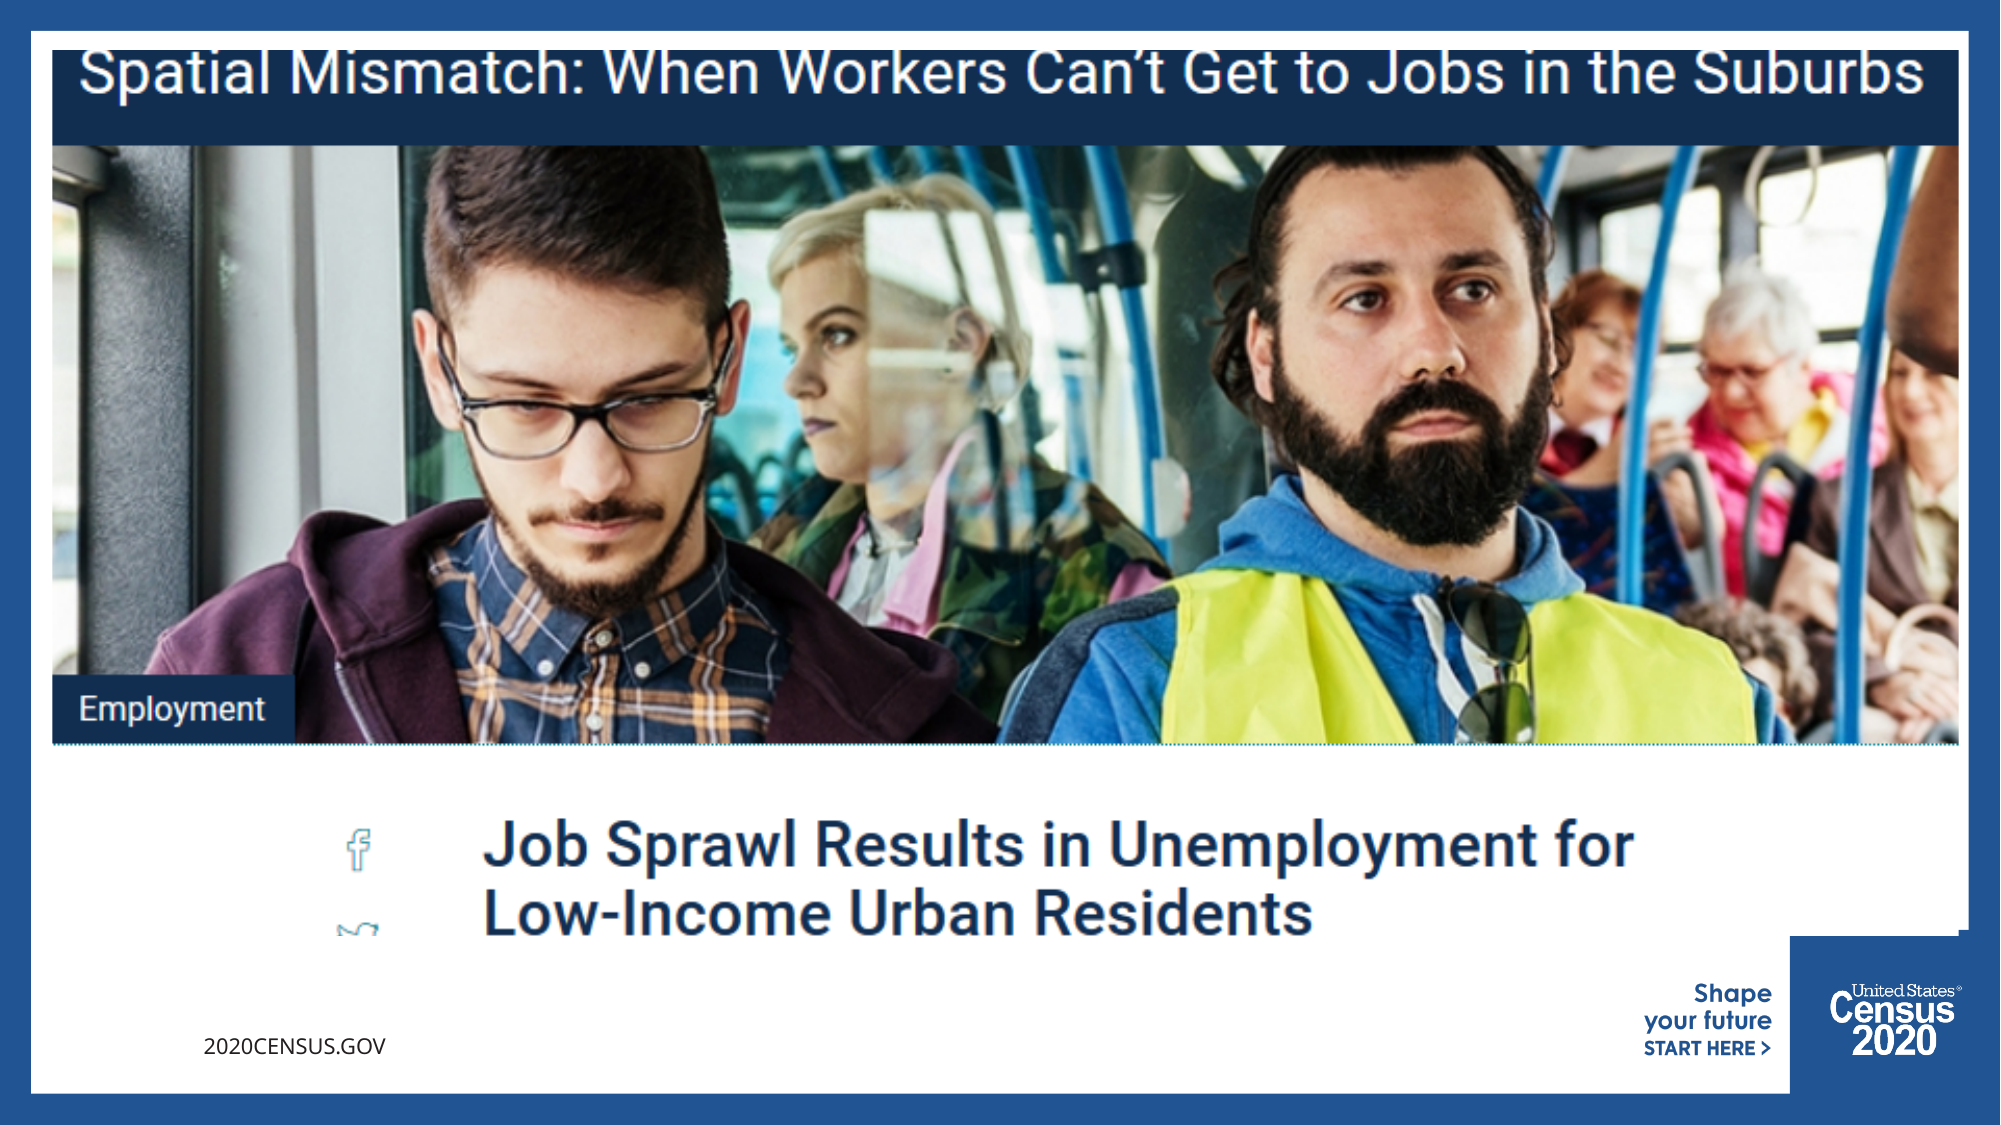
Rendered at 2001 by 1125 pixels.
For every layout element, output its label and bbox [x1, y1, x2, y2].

picture [1809, 962, 1983, 1076]
picture [1623, 962, 1789, 1076]
picture [52, 50, 1959, 936]
